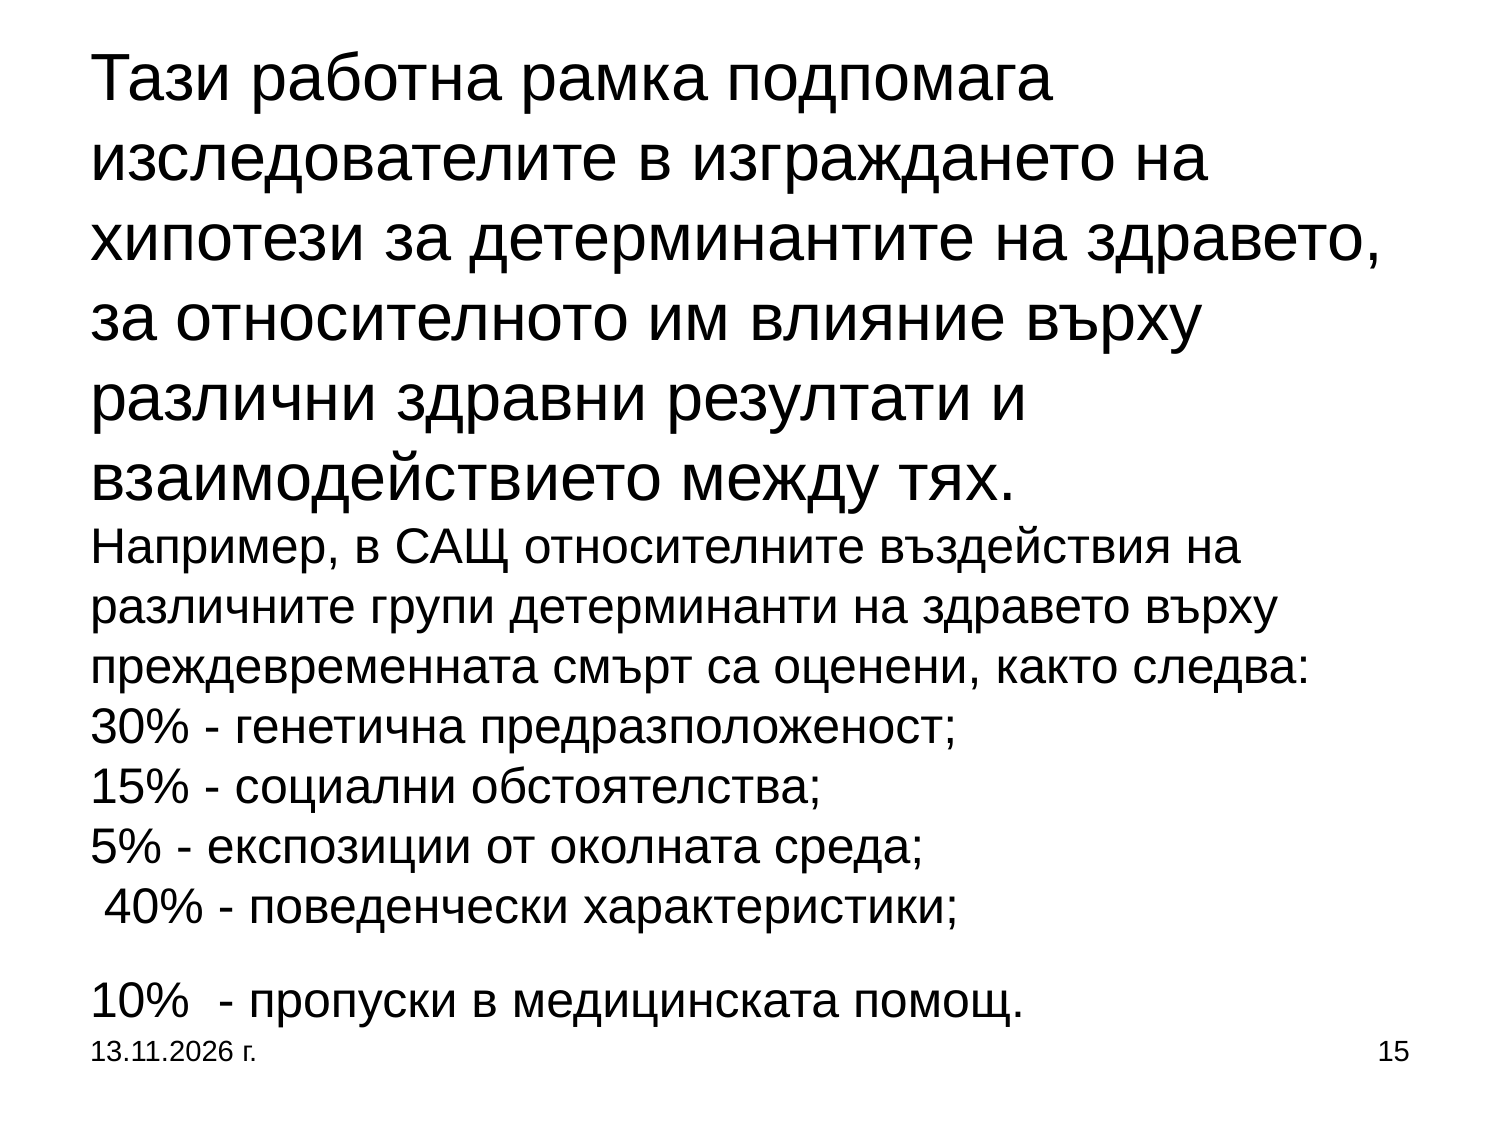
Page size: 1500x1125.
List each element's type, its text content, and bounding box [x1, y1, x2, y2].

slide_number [75, 1024, 425, 1103]
title Тази работна рамка подпомага изследователите в изграждането на хипотези за детерминантите на здравето, за относителното им влияние върху различни здравни резултати и взаимодействието между тях. Например, в САЩ относителните въздействия на различните групи детерминанти на здравето върху преждевременната смърт са оценени, както следва: 30% - генетична предразположеност; 15% - социални обстоятелства; 5% - експозиции от околната среда; 40% - поведенчески характеристики; 10% - пропуски в медицинската помощ. [75, 45, 1425, 1024]
slide_number 15 [1074, 1024, 1425, 1103]
